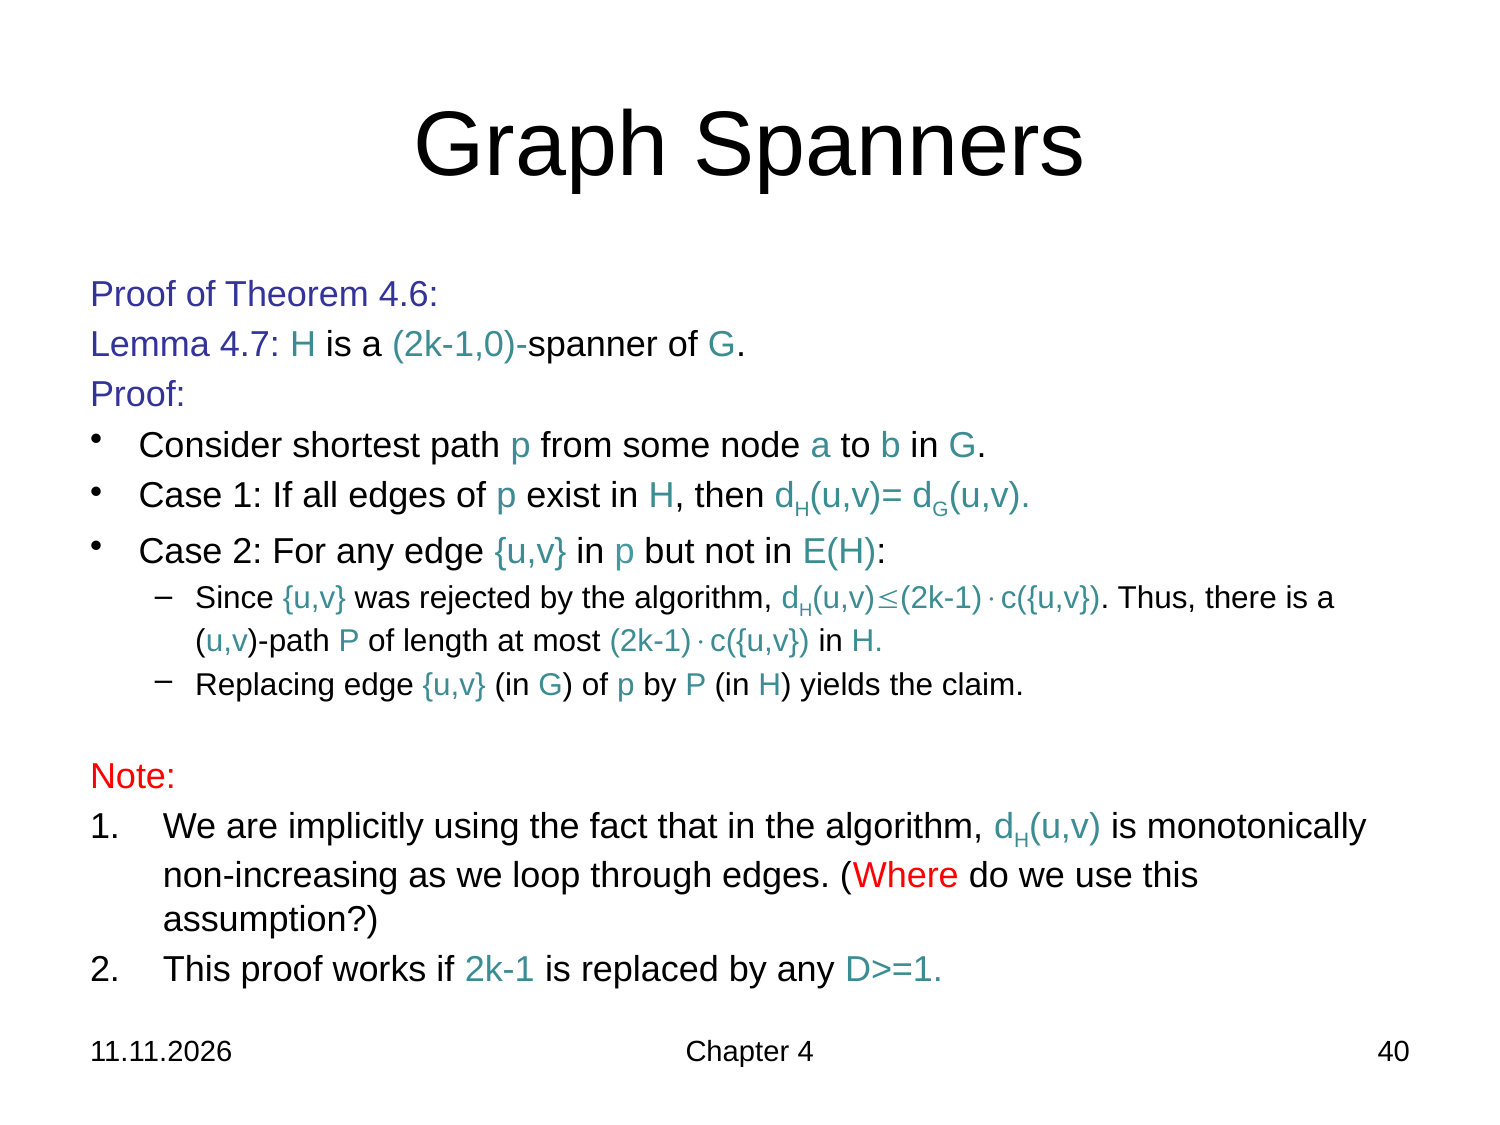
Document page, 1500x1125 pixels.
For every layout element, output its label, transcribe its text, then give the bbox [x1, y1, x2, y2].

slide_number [74, 1024, 426, 1103]
list Proof of Theorem 4.6: Lemma 4.7: H is a (2k-1,0)-spanner of G. Proof: Consider shortest path p from some node a to b in G. Case 1: If all edges of p exist in H, then dH(u,v)= dG(u,v). Case 2: For any edge {u,v} in p but not in E(H): Since {u,v} was rejected by the algorithm, dH(u,v)(2k-1)c({u,v}). Thus, there is a (u,v)-path P of length at most (2k-1)c({u,v}) in H. Replacing edge {u,v} (in G) of p by P (in H) yields the claim. Note: We are implicitly using the fact that in the algorithm, dH(u,v) is monotonically non-increasing as we loop through edges. (Where do we use this assumption?) This proof works if 2k-1 is replaced by any D>=1. [74, 262, 1426, 1006]
footer Chapter 4 [512, 1024, 988, 1103]
title Graph Spanners [74, 44, 1426, 233]
slide_number 40 [1074, 1024, 1426, 1103]
